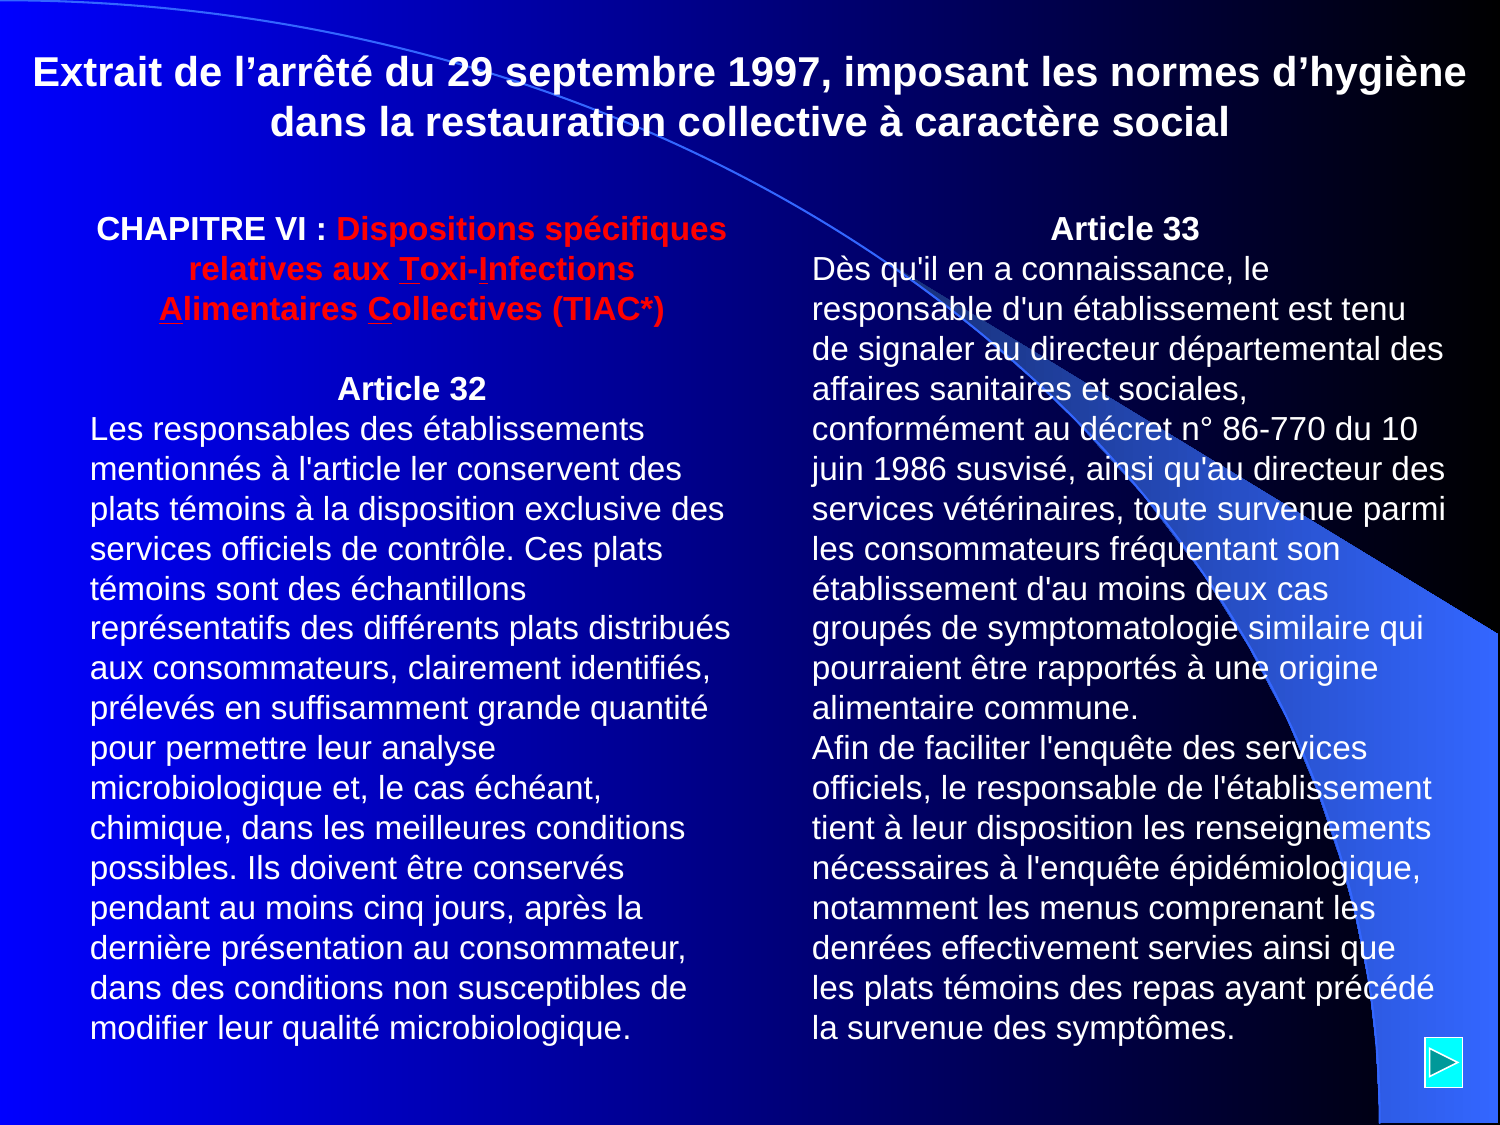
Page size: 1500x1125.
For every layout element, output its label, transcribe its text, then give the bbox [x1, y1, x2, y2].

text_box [74, 199, 1463, 552]
text_box Extrait de l’arrêté du 29 septembre 1997, imposant les normes d’hygiène dans la restauration collective à caractère social [0, 37, 1500, 253]
text_box [1425, 1037, 1463, 1088]
